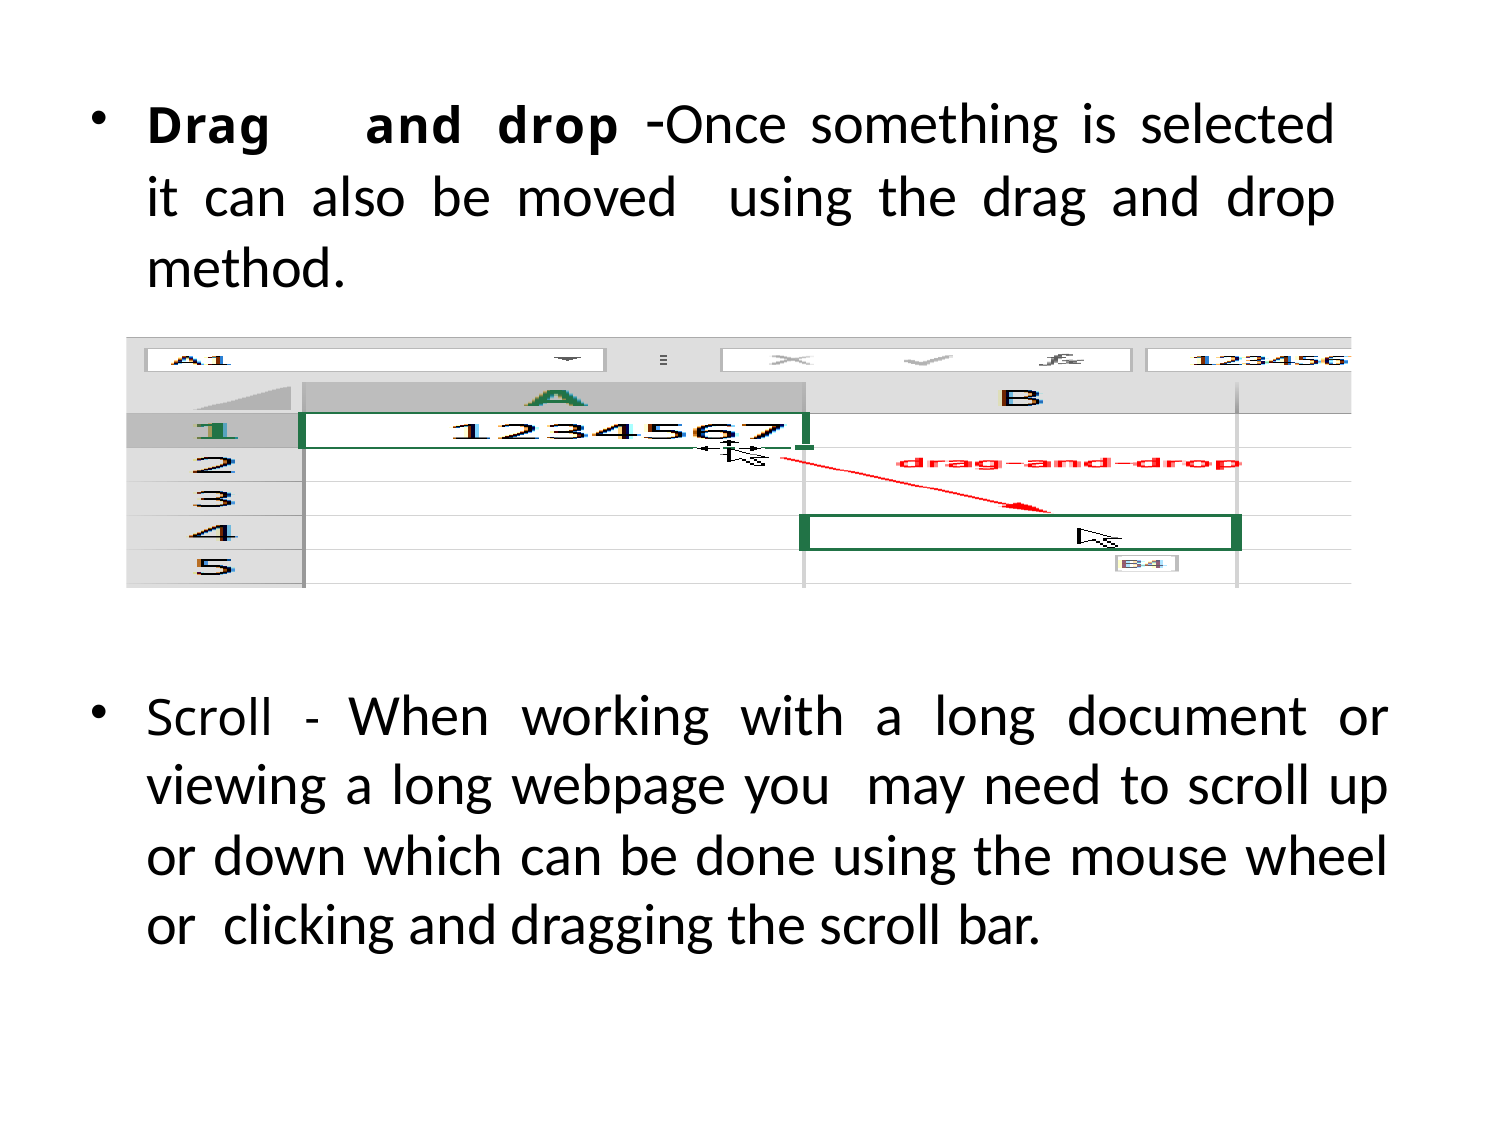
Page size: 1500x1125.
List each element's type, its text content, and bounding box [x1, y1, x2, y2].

text_box [126, 337, 1352, 588]
text_box Scroll - When working with a long document or viewing a long webpage you may need to scroll up or down which can be done using the mouse wheel or clicking and dragging the scroll bar. [87, 674, 1390, 957]
text_box Drag and drop -Once something is selected it can also be moved using the drag and drop method. [87, 74, 1338, 300]
